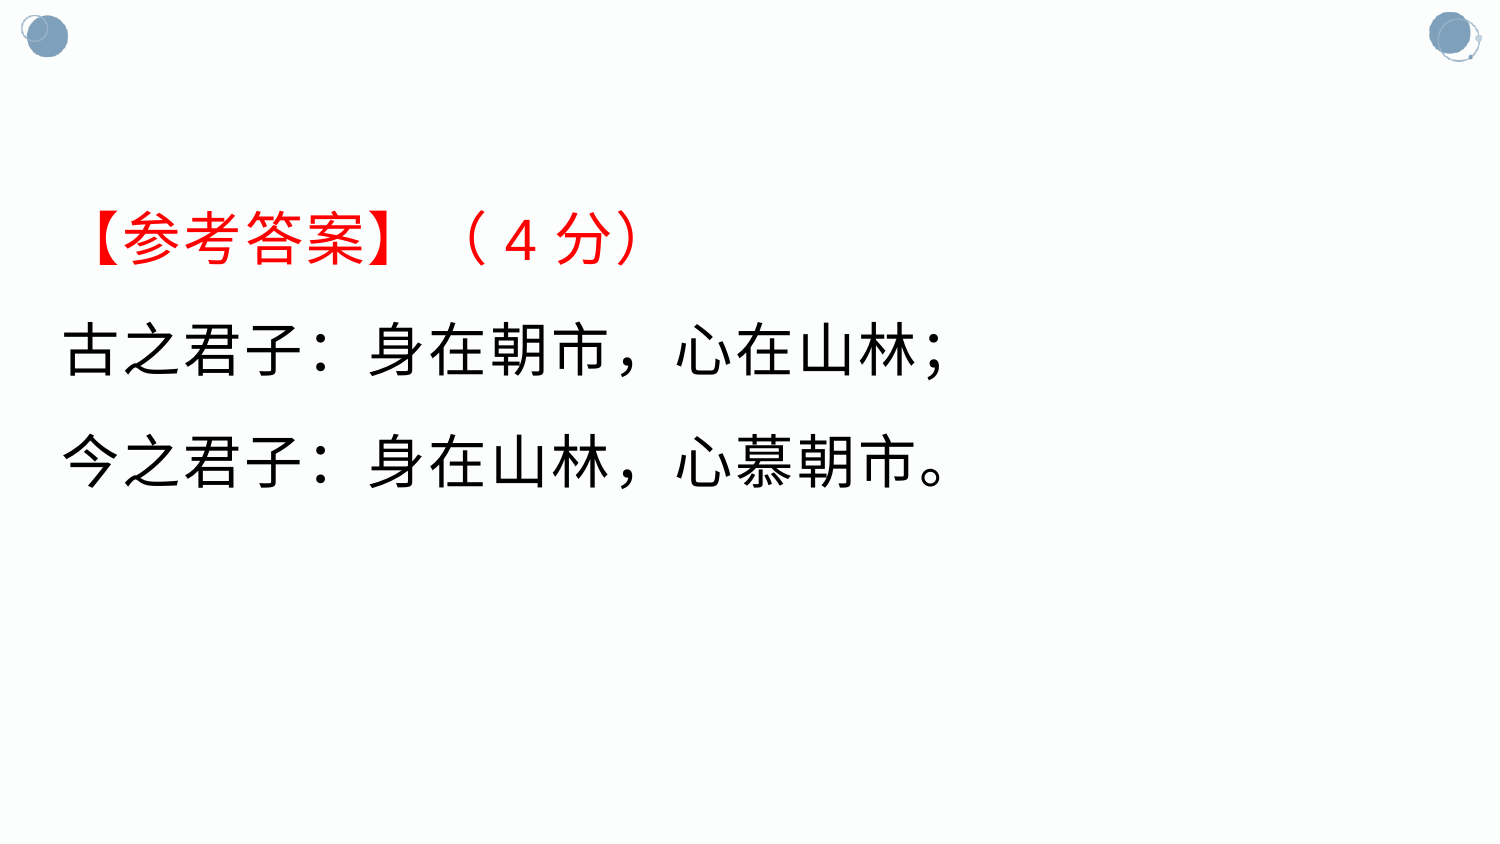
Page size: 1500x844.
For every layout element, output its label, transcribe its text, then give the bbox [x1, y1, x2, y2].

picture [0, 0, 89, 73]
picture [1411, 0, 1500, 73]
list 【参考答案】（4分） 古之君子：身在朝市，心在山林； 今之君子：身在山林，心慕朝市。 [46, 173, 1472, 731]
